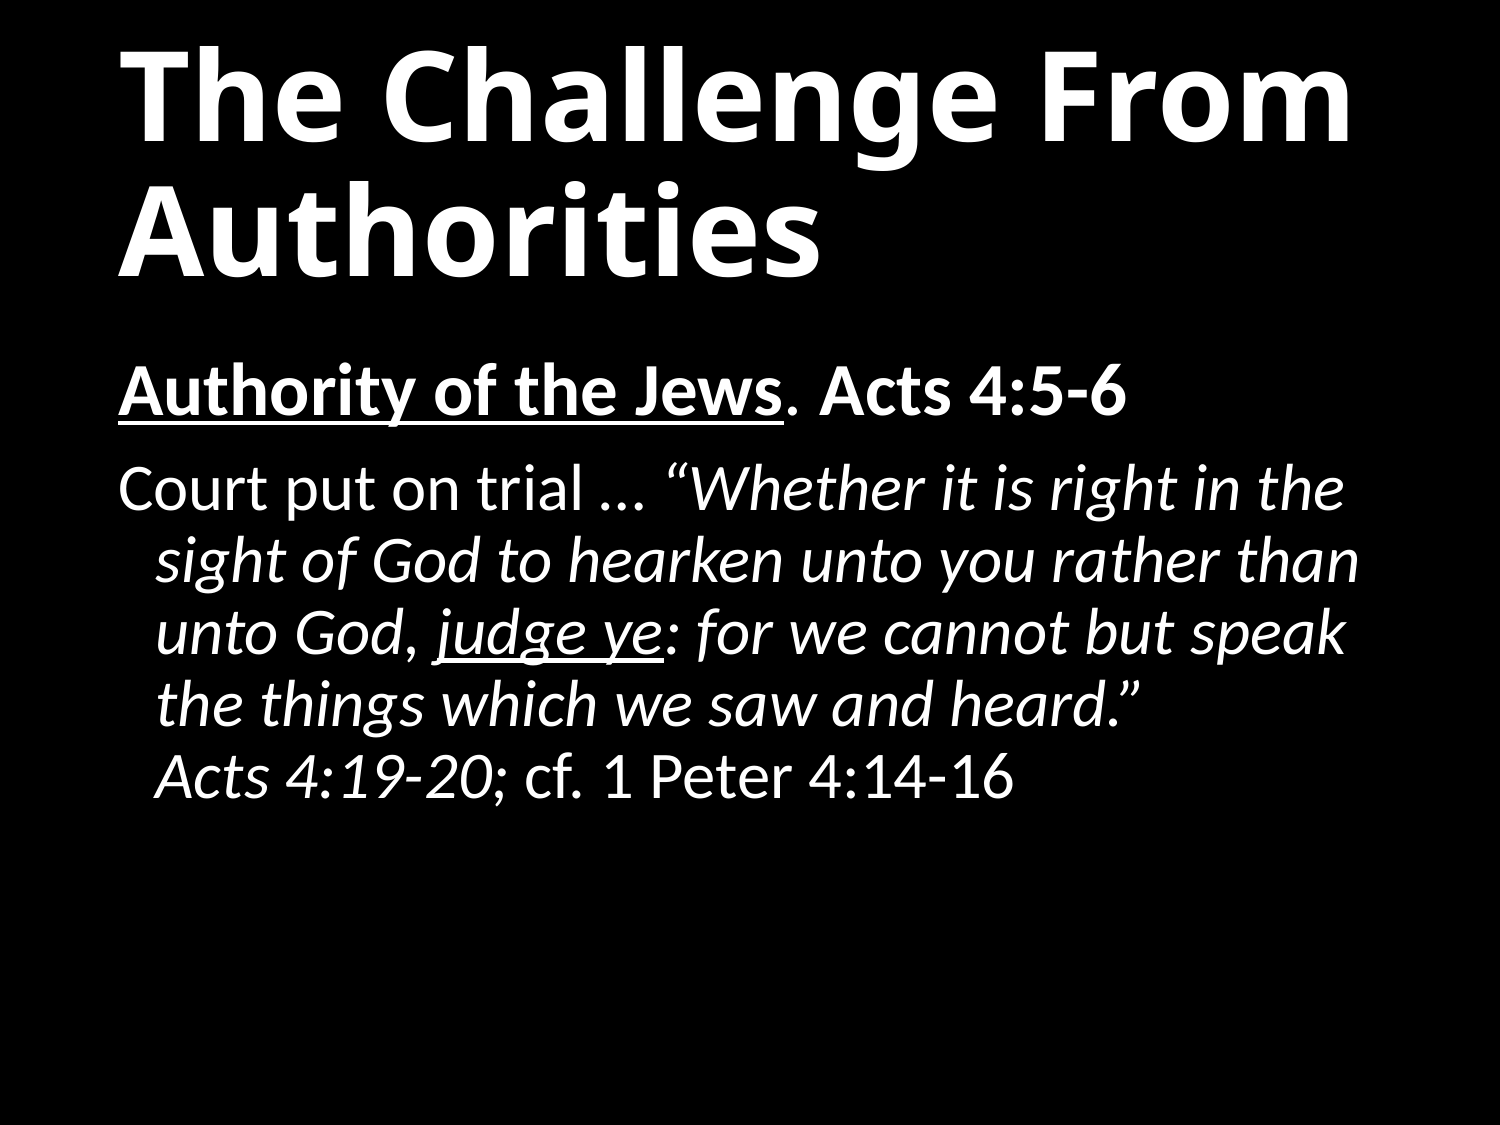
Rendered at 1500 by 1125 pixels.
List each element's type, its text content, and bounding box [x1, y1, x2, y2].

title The Challenge From Authorities [103, 26, 1397, 312]
list Authority of the Jews. Acts 4:5-6 Court put on trial … “Whether it is right in the sight of God to hearken unto you rather than unto God, judge ye: for we cannot but speak the things which we saw and heard.” Acts 4:19-20; cf. 1 Peter 4:14-16 [103, 343, 1397, 997]
